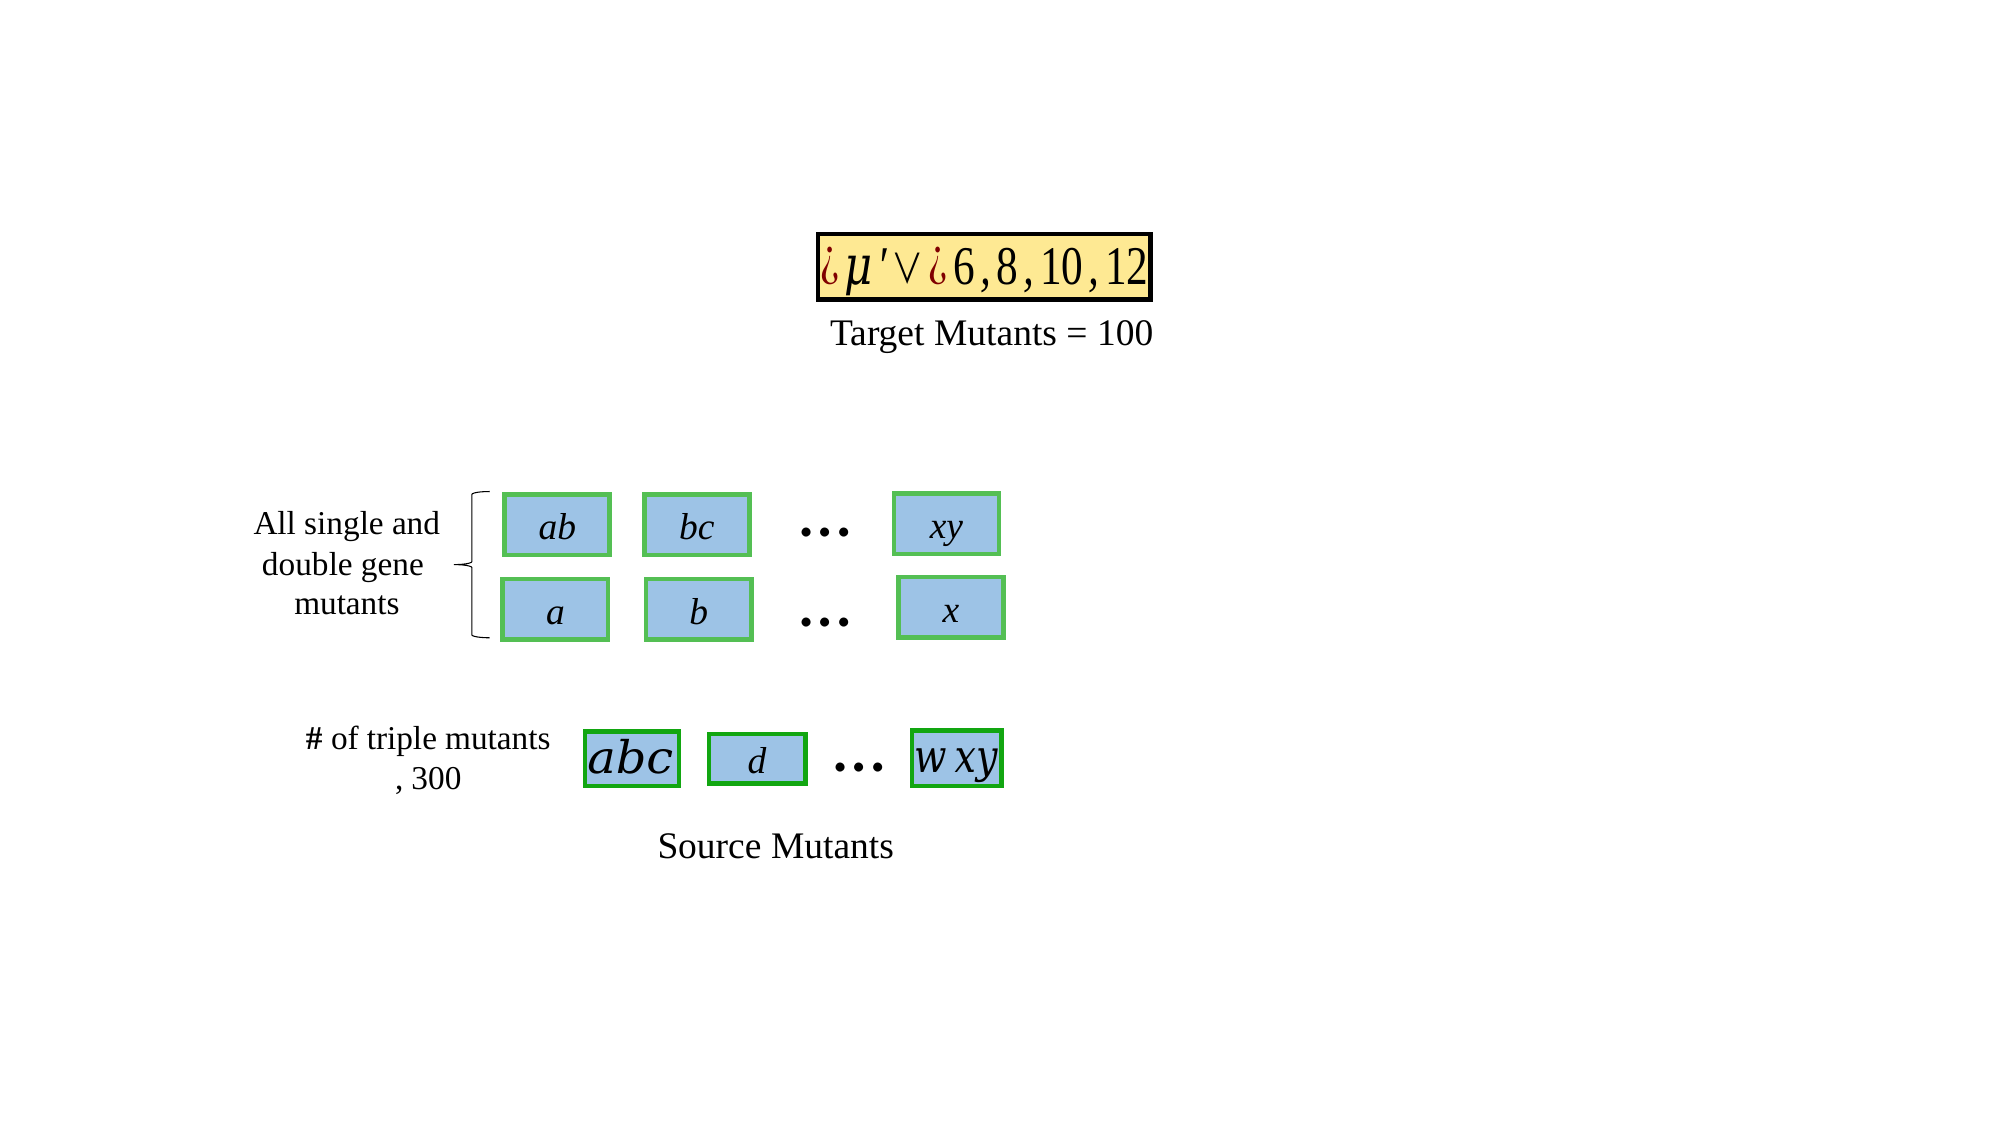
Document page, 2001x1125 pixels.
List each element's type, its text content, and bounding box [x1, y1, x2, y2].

text_box ab [504, 493, 611, 556]
text_box x [897, 576, 1004, 639]
text_box … [818, 688, 901, 794]
text_box xy [893, 492, 1000, 555]
text_box All single and double gene mutants [215, 494, 479, 629]
text_box … … [784, 454, 867, 650]
text_box [471, 490, 490, 639]
text_box a [502, 578, 609, 641]
text_box b [645, 578, 752, 641]
text_box bc [643, 493, 750, 556]
text_box [231, 201, 1675, 975]
